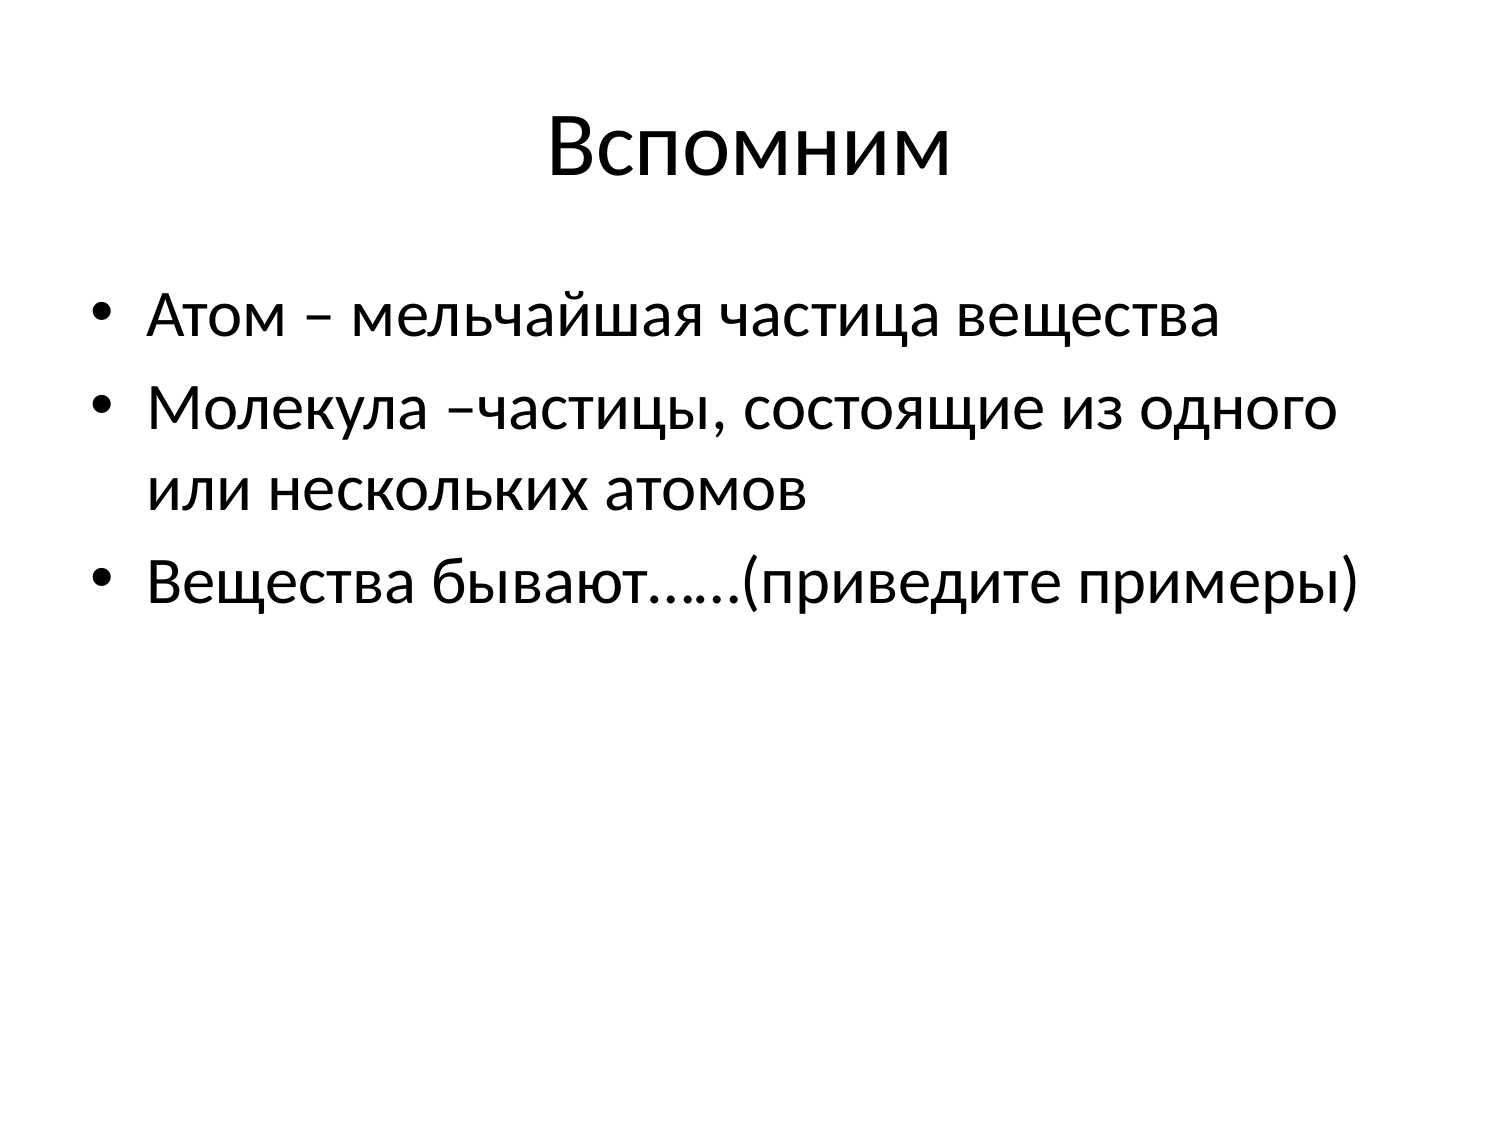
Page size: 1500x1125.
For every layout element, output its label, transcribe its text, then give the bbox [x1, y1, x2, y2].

title Вспомним [75, 45, 1425, 233]
list Атом – мельчайшая частица вещества Молекула –частицы, состоящие из одного или нескольких атомов Вещества бывают……(приведите примеры) [75, 262, 1425, 1005]
